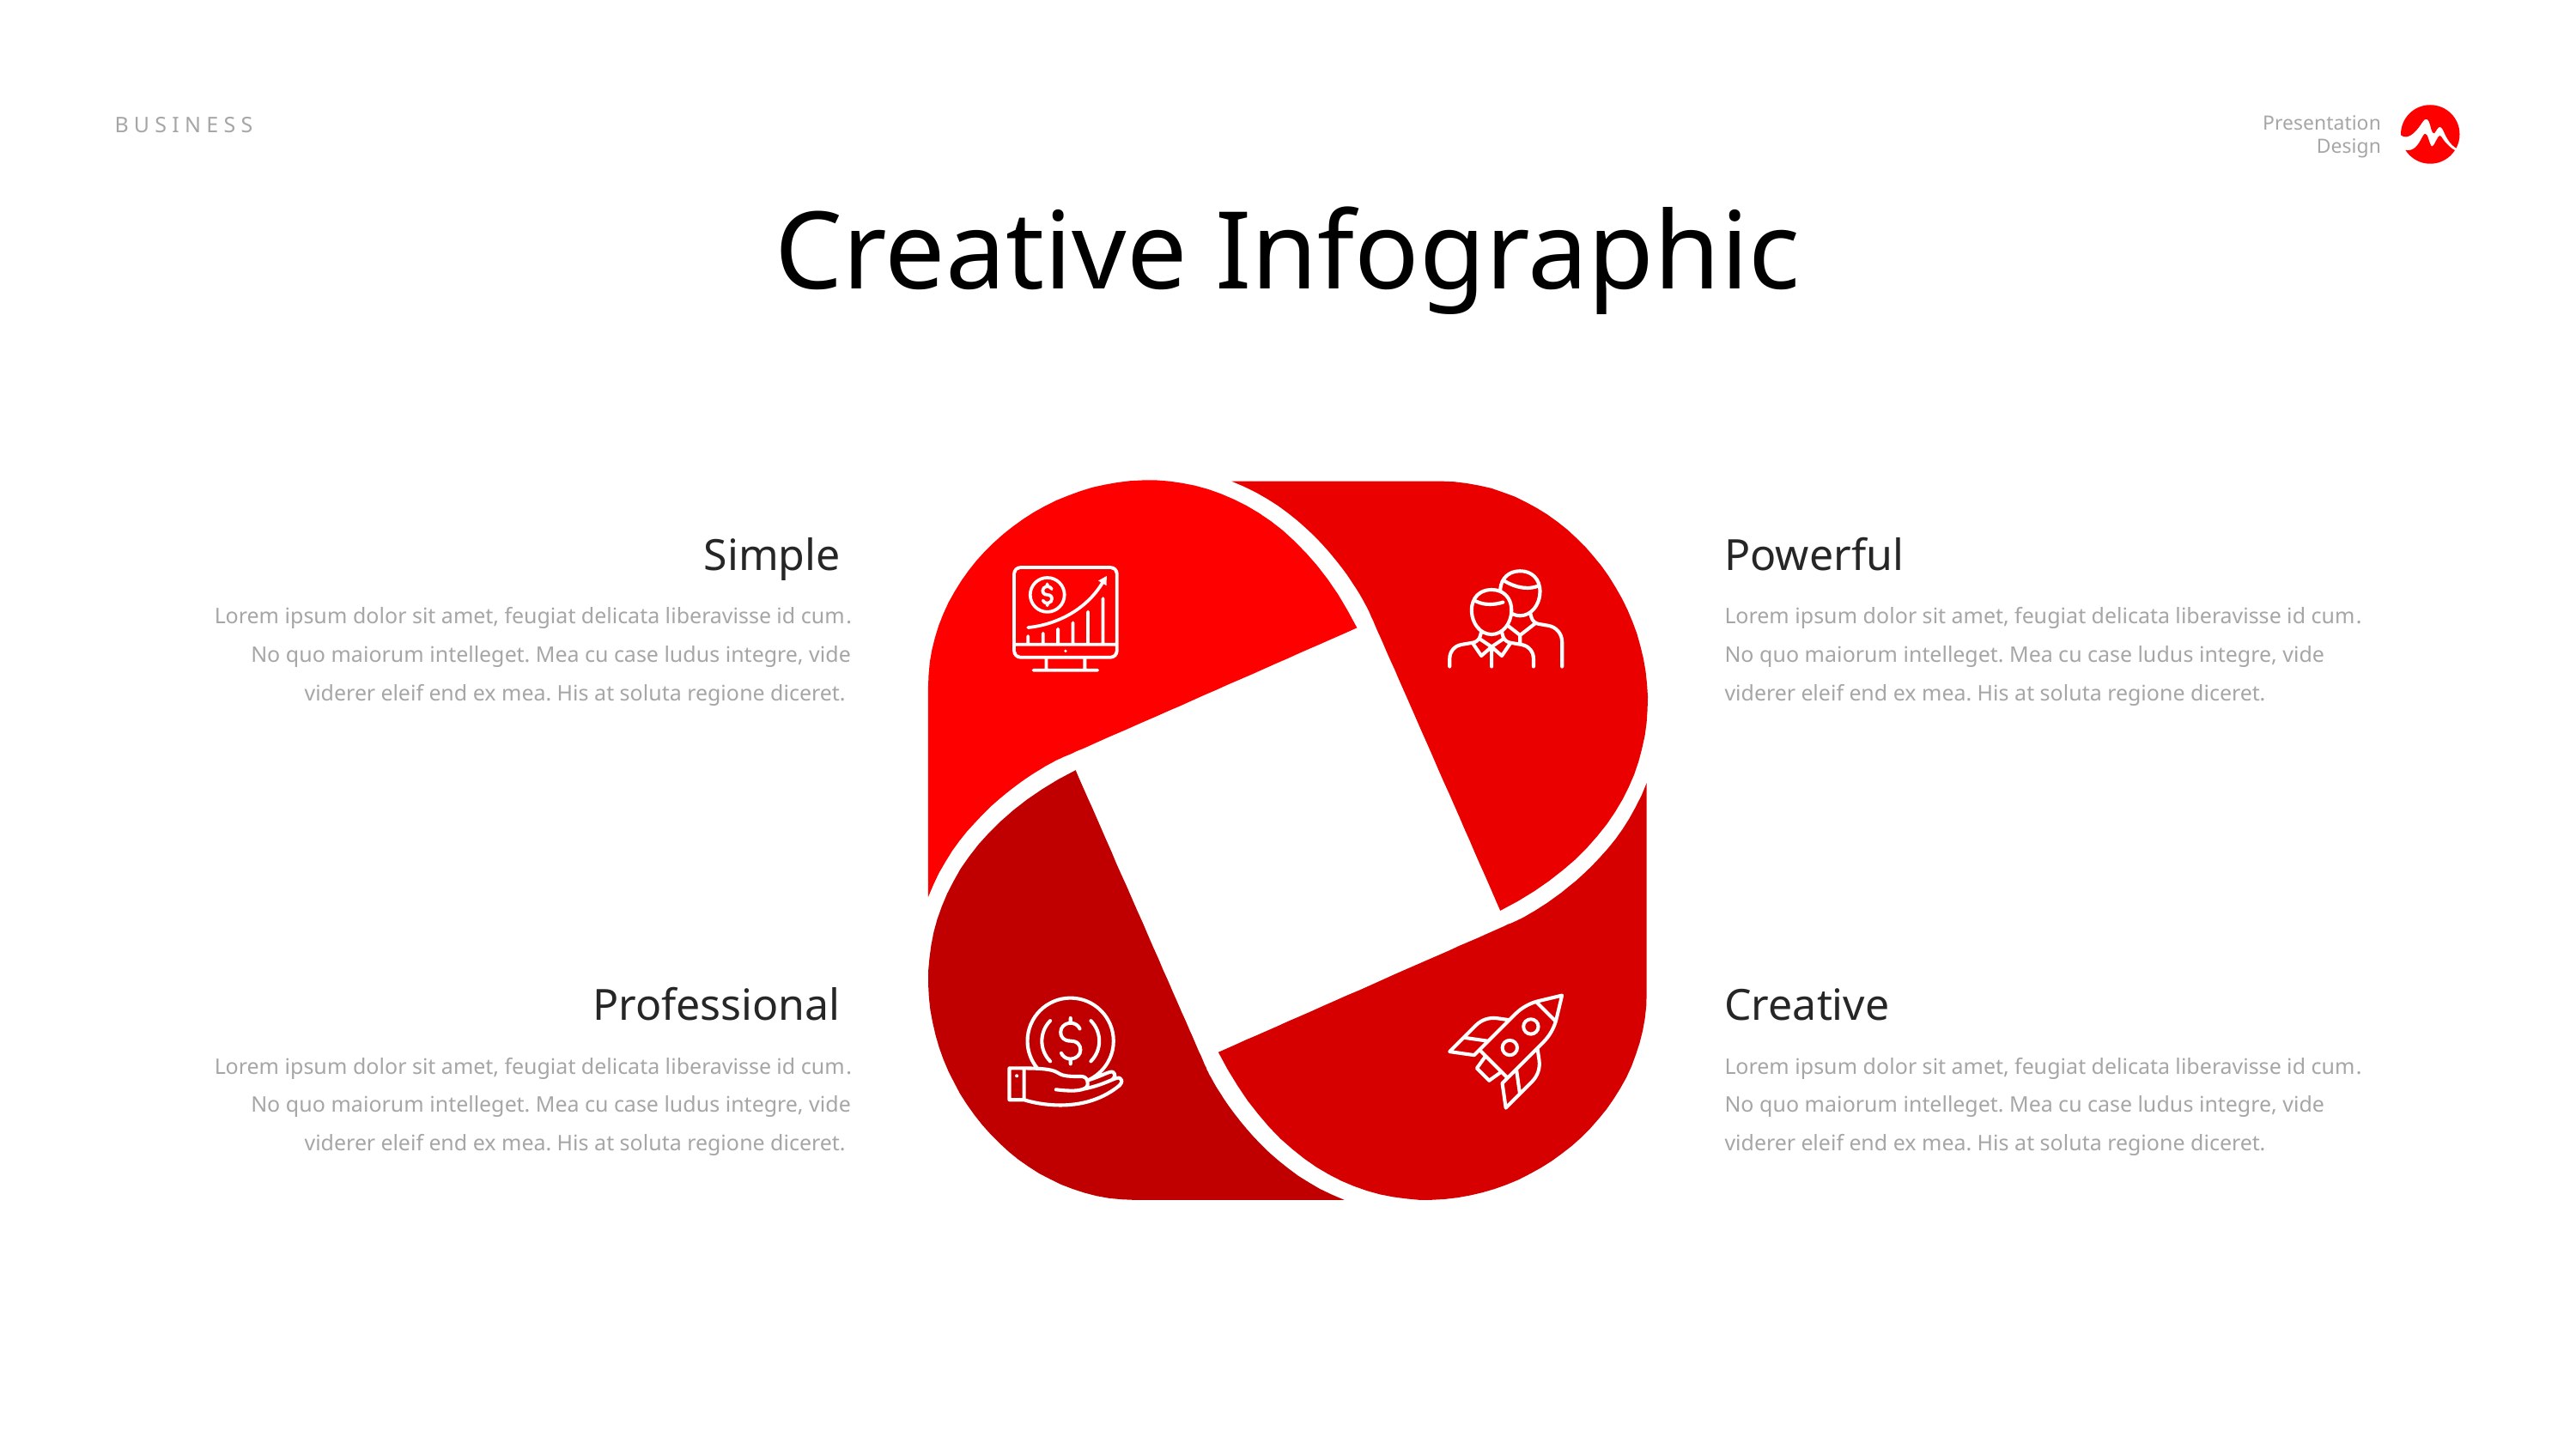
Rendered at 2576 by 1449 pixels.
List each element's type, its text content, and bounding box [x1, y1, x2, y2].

text_box Simple Lorem ipsum dolor sit amet, feugiat delicata liberavisse id cum. No quo maiorum intelleget. Mea cu case ludus integre, vide viderer eleif end ex mea. His at soluta regione diceret. [189, 521, 865, 712]
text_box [1007, 996, 1124, 1107]
text_box Professional Lorem ipsum dolor sit amet, feugiat delicata liberavisse id cum. No quo maiorum intelleget. Mea cu case ludus integre, vide viderer eleif end ex mea. His at soluta regione diceret. [189, 971, 865, 1162]
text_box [1012, 566, 1119, 672]
text_box Creative Lorem ipsum dolor sit amet, feugiat delicata liberavisse id cum. No quo maiorum intelleget. Mea cu case ludus integre, vide viderer eleif end ex mea. His at soluta regione diceret. [1711, 971, 2388, 1162]
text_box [927, 480, 1649, 1200]
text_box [1448, 993, 1564, 1110]
text_box Powerful Lorem ipsum dolor sit amet, feugiat delicata liberavisse id cum. No quo maiorum intelleget. Mea cu case ludus integre, vide viderer eleif end ex mea. His at soluta regione diceret. [1711, 521, 2388, 712]
text_box Creative Infographic [567, 176, 2009, 331]
